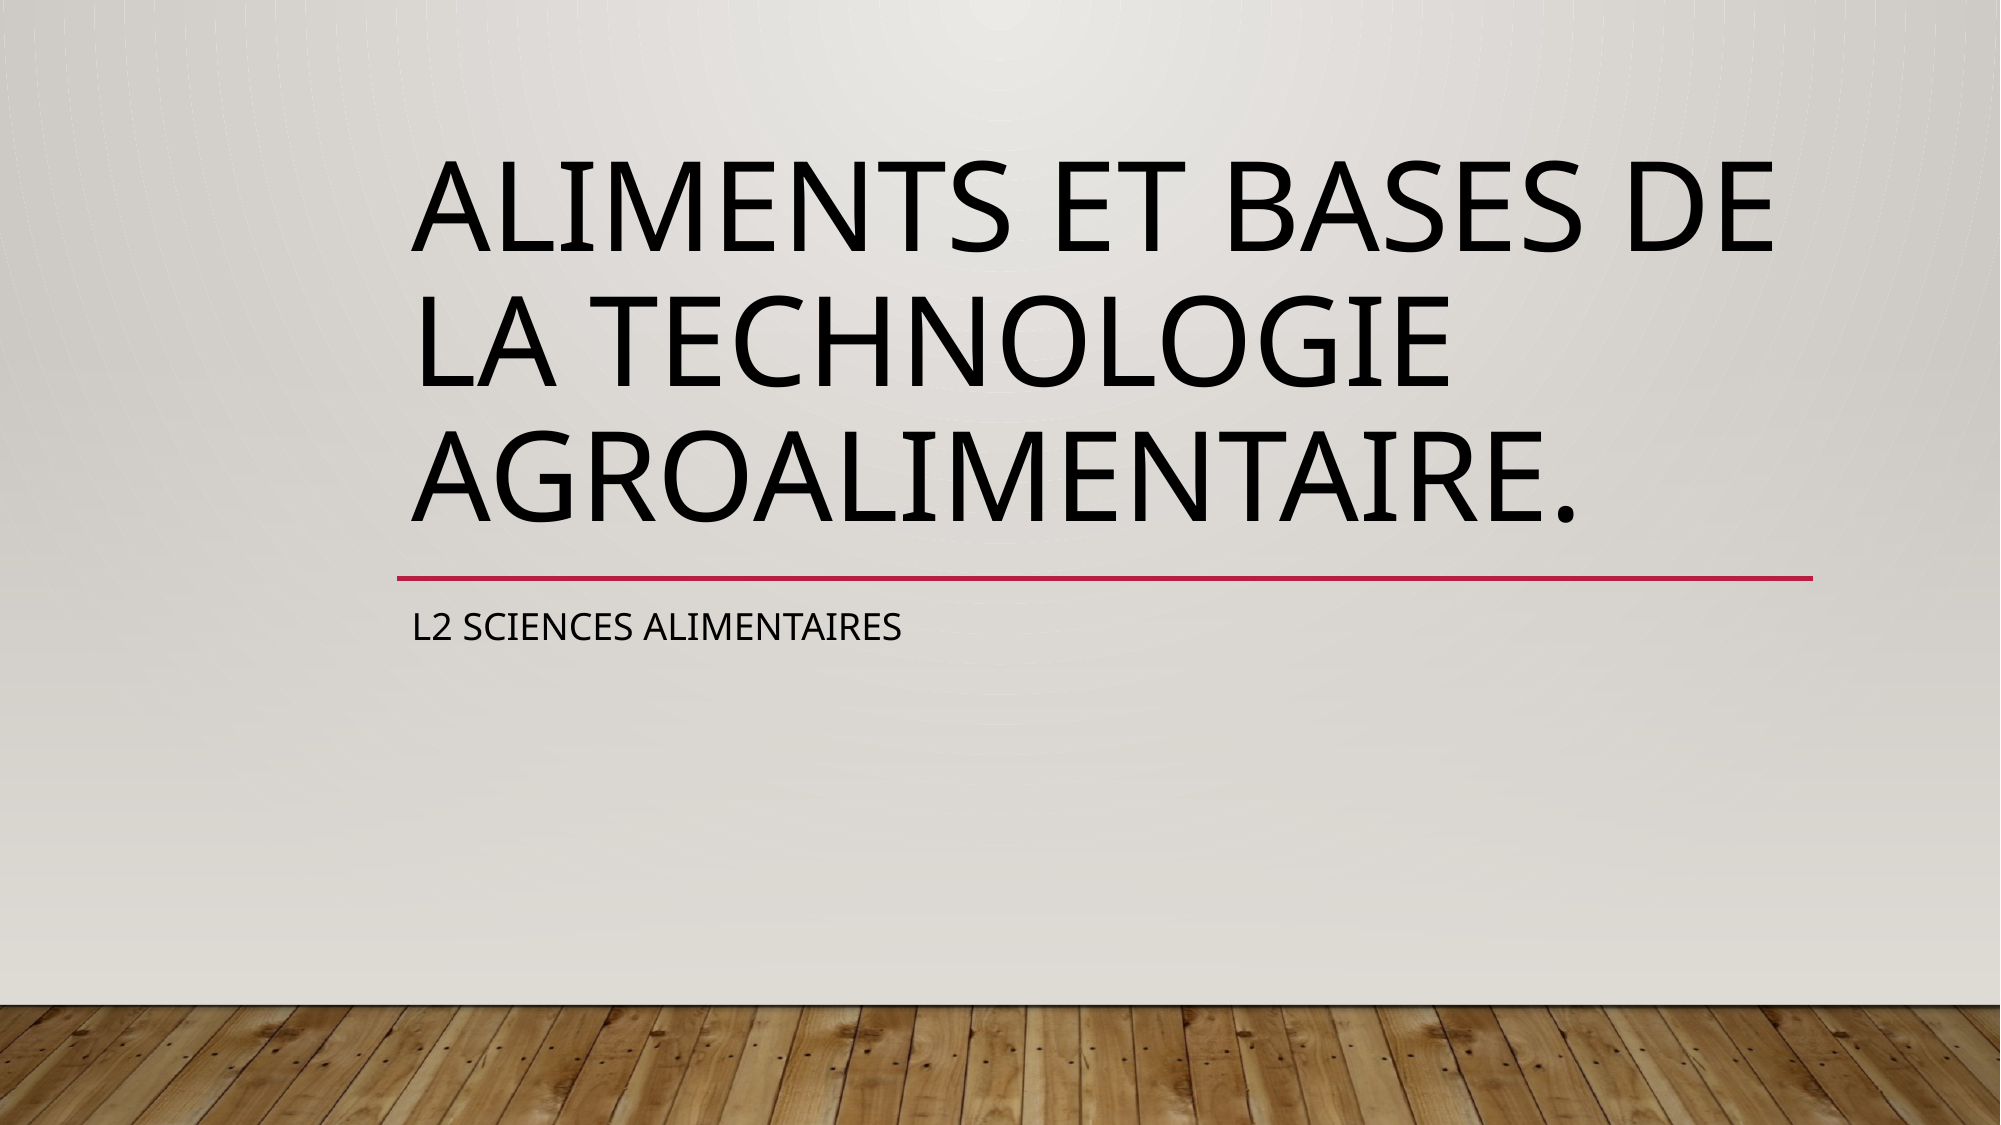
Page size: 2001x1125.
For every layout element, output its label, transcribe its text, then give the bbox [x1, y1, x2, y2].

picture [0, 1005, 2000, 1125]
title Aliments et bases de la technologie Agroalimentaire. [396, 131, 1814, 549]
subtitle L2 Sciences alimentaires [396, 579, 1814, 740]
